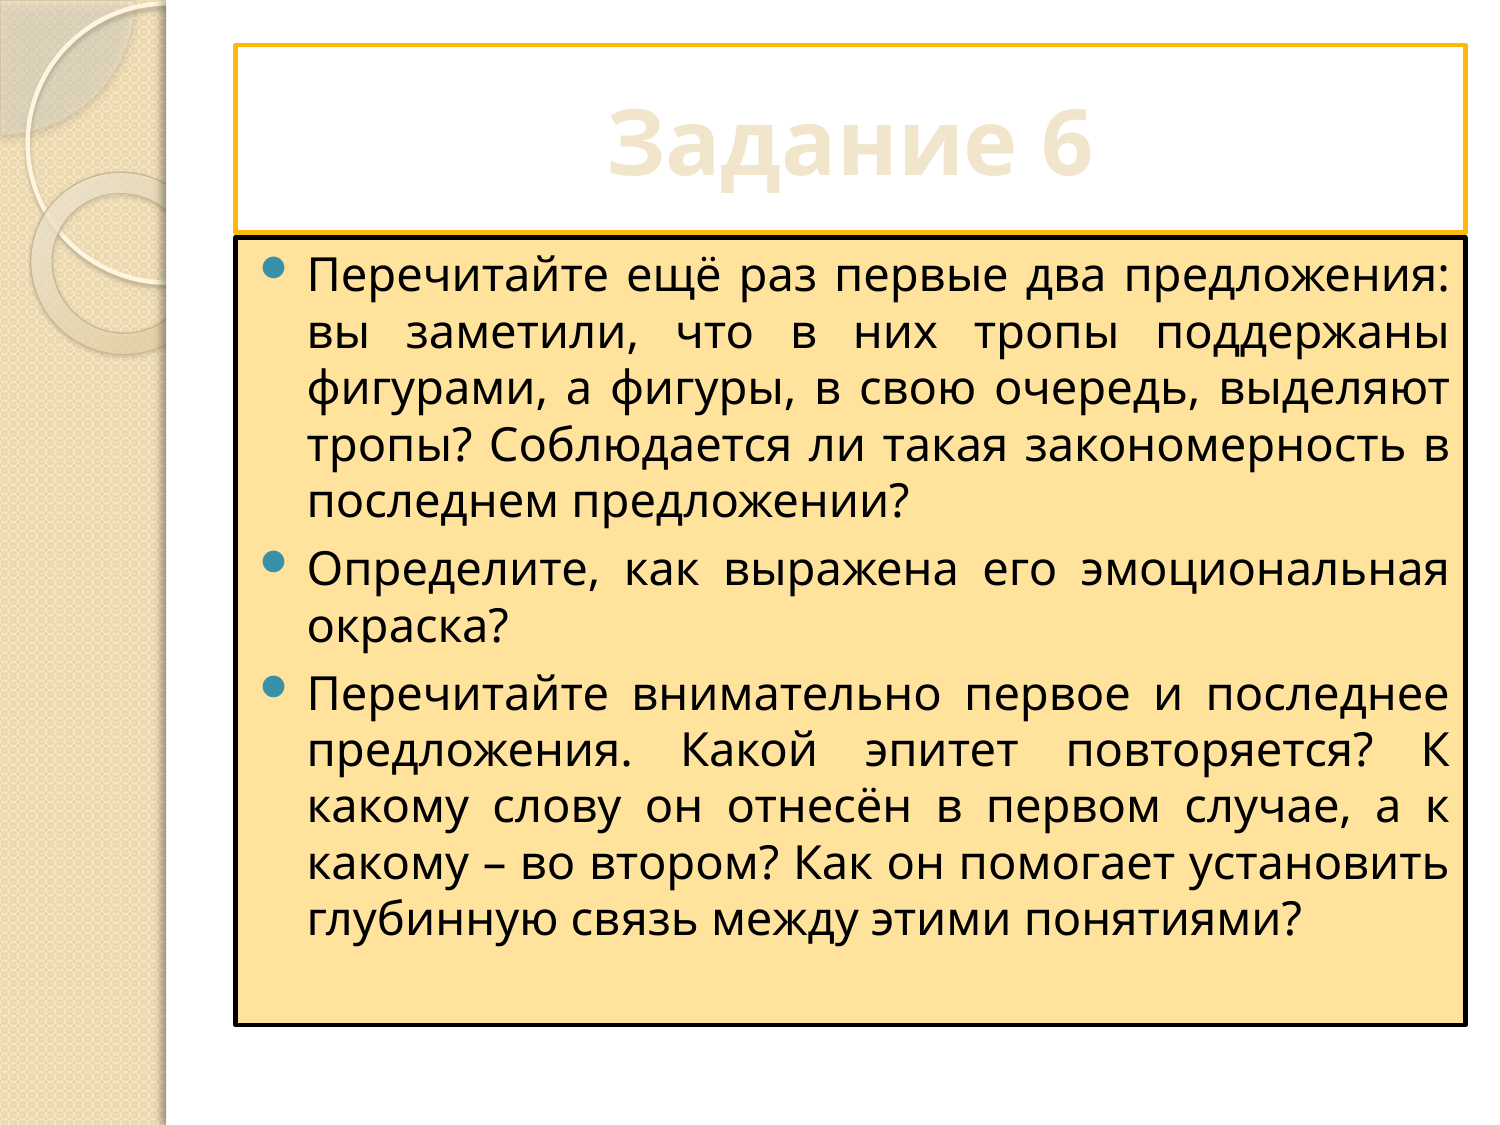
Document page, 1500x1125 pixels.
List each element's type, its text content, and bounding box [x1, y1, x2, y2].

title Задание 6 [233, 43, 1468, 235]
list Перечитайте ещё раз первые два предложения: вы заметили, что в них тропы поддержаны фигурами, а фигуры, в свою очередь, выделяют тропы? Соблюдается ли такая закономерность в последнем предложении? Определите, как выражена его эмоциональная окраска? Перечитайте внимательно первое и последнее предложения. Какой эпитет повторяется? К какому слову он отнесён в первом случае, а к какому – во втором? Как он помогает установить глубинную связь между этими понятиями? [233, 235, 1468, 1027]
